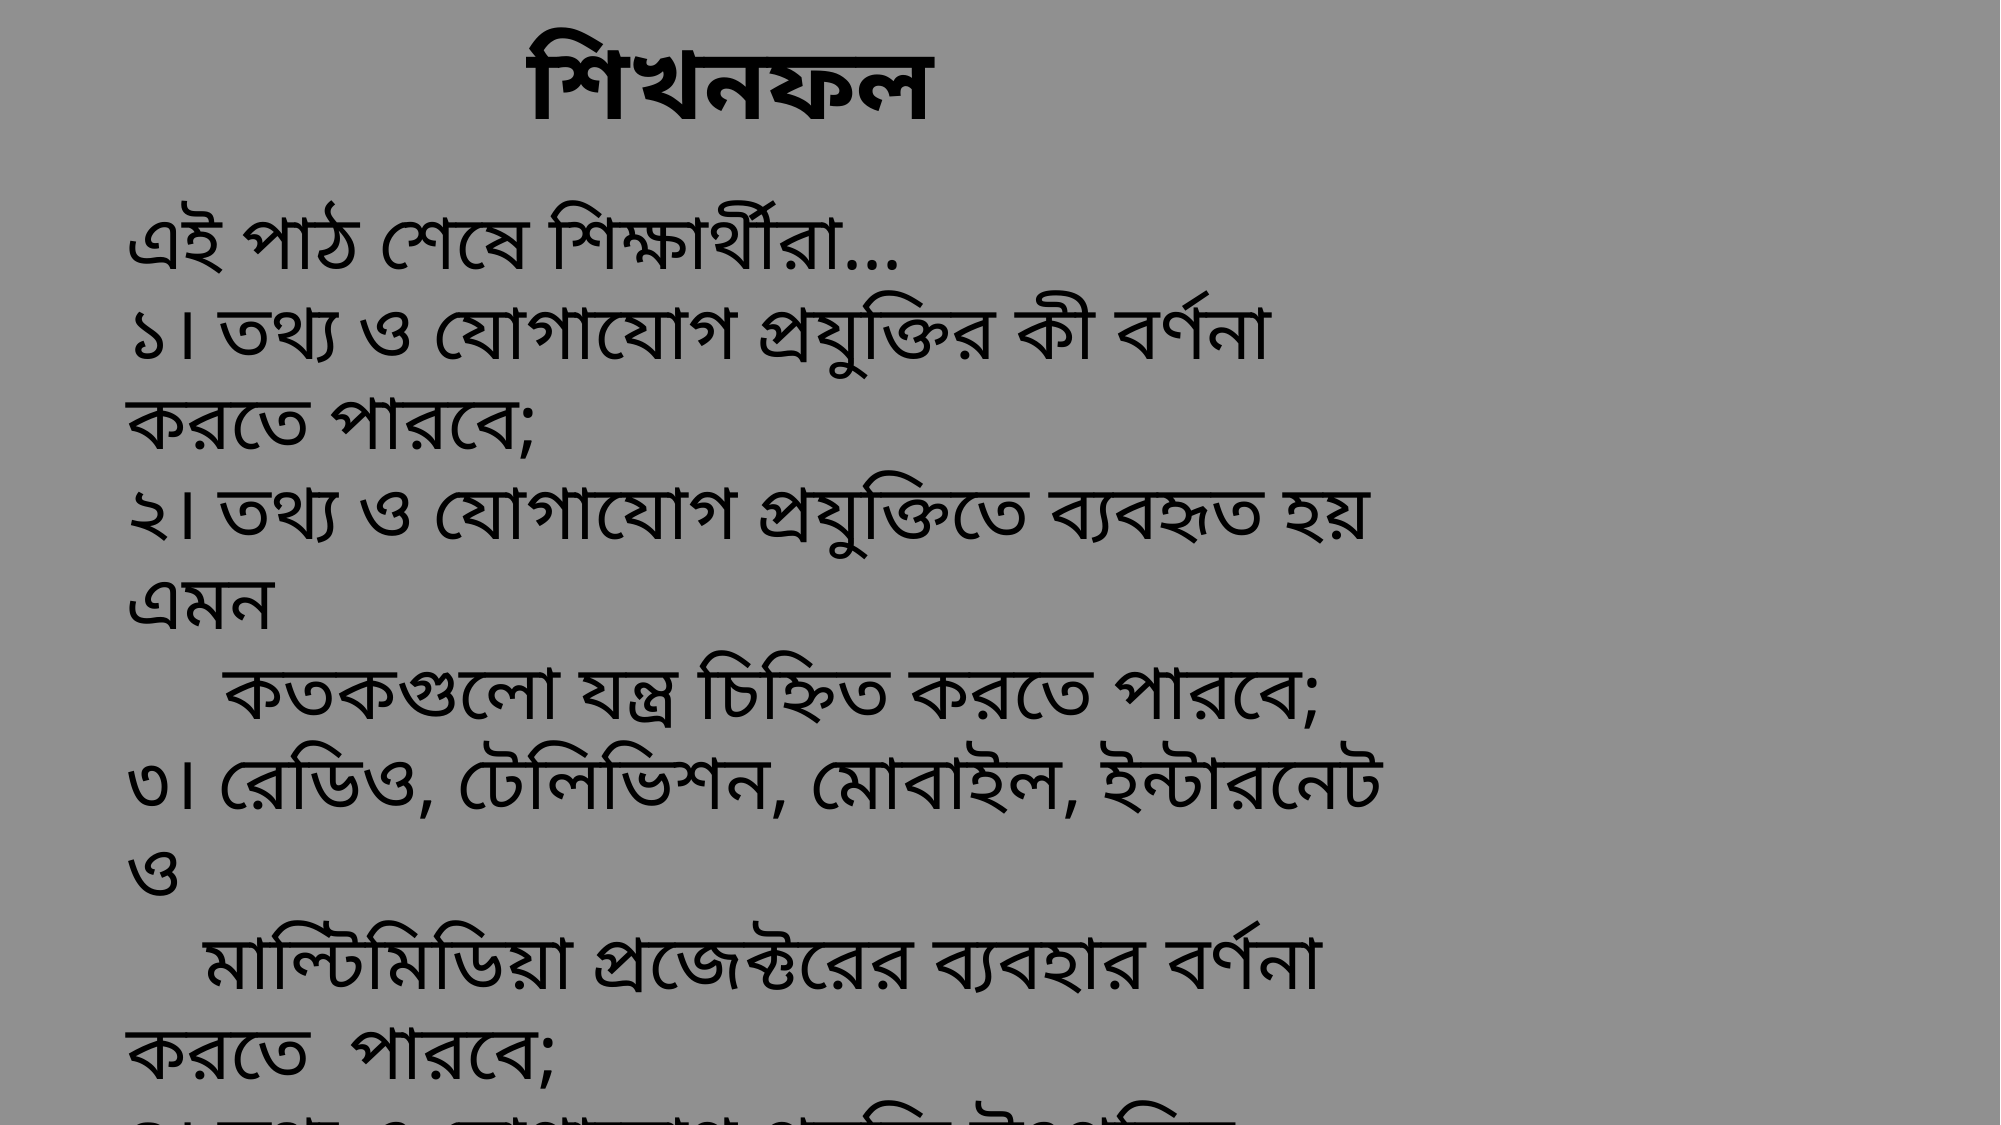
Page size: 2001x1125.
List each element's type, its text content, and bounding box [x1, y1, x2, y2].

text_box শিখনফল [512, 12, 975, 148]
text_box এই পাঠ শেষে শিক্ষার্থীরা... ১। তথ্য ও যোগাযোগ প্রযুক্তির কী বর্ণনা করতে পারবে; ২। তথ্য ও যোগাযোগ প্রযুক্তিতে ব্যবহৃত হয় এমন কতকগুলো যন্ত্র চিহ্নিত করতে পারবে; ৩। রেডিও, টেলিভিশন, মোবাইল, ইন্টারনেট ও মাল্টিমিডিয়া প্রজেক্টরের ব্যবহার বর্ণনা করতে পারবে; ৪। তথ্য ও যোগাযোগ প্রযুক্তি উৎপত্তির পর্যায়গুলো বর্ণনা করতে পারবে। [111, 187, 1462, 1125]
